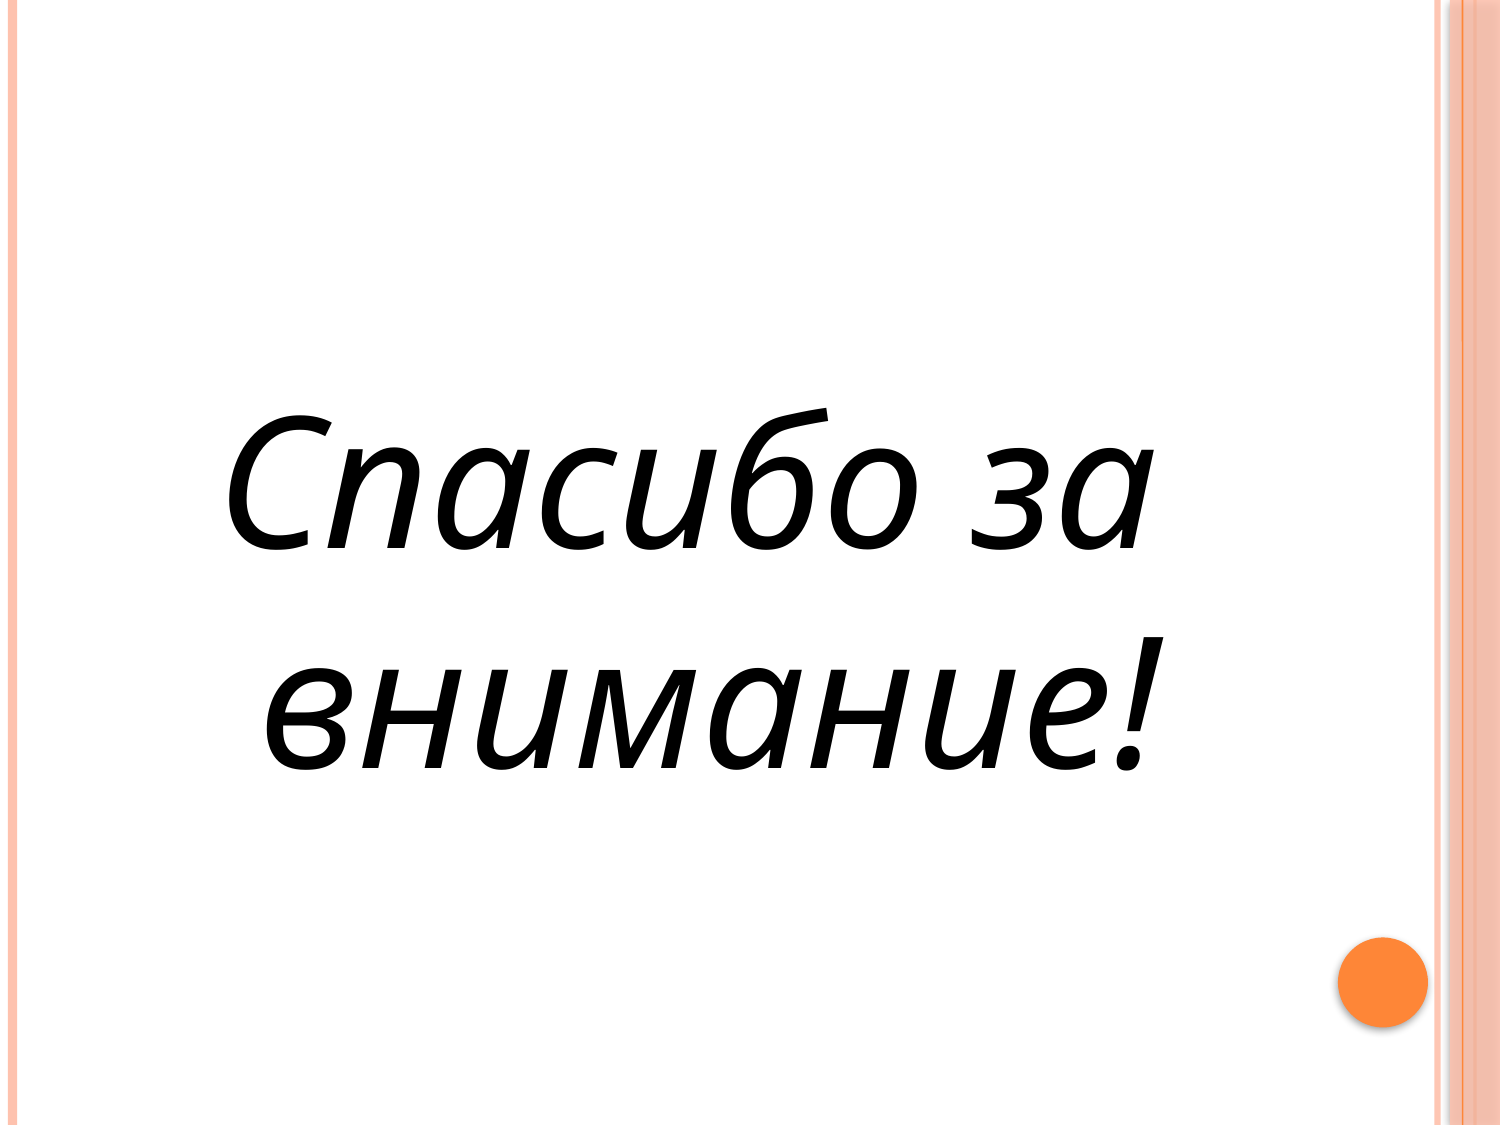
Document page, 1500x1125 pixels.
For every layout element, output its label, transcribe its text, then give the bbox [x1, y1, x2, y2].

list Спасибо за внимание! [75, 125, 1300, 1062]
